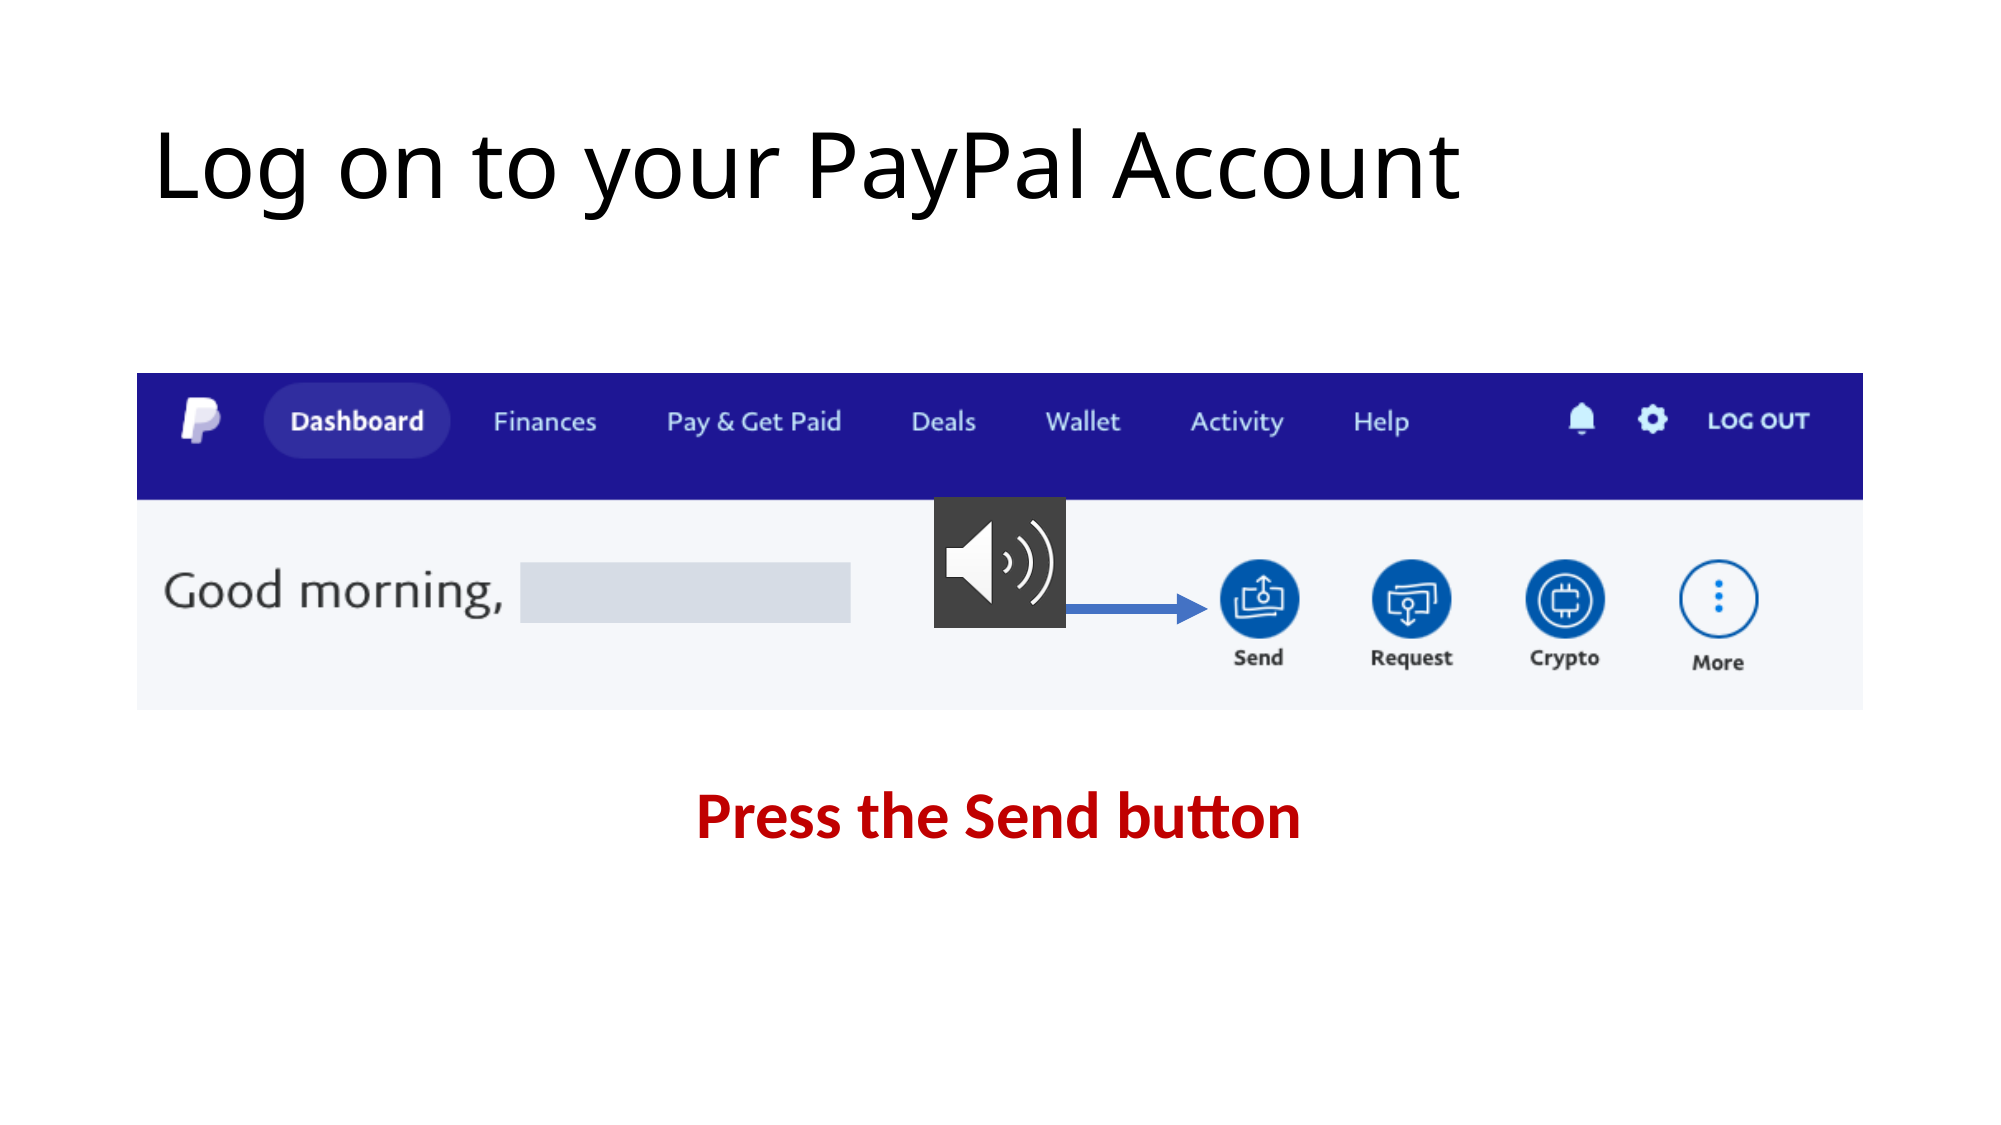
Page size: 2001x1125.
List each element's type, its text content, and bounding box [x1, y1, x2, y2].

text_box Press the Send button [594, 764, 1406, 860]
picture [933, 495, 1067, 630]
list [137, 373, 1863, 710]
title Log on to your PayPal Account [137, 59, 1863, 278]
